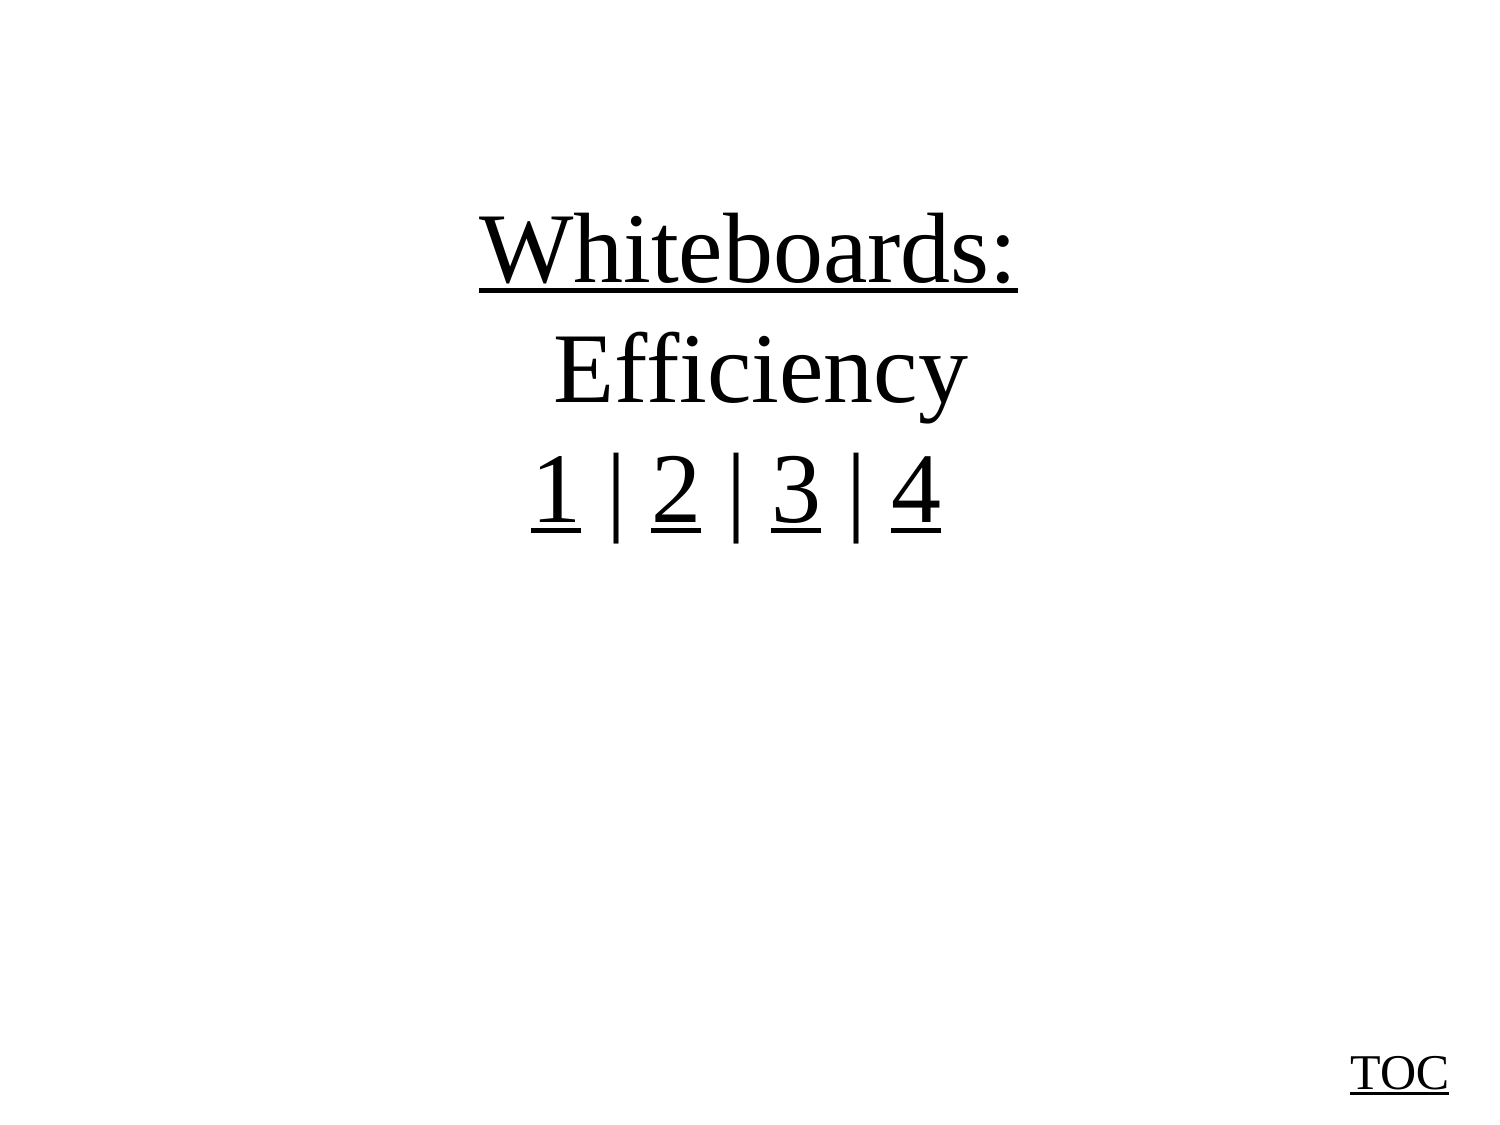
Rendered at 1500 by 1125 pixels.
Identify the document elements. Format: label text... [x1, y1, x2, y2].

text_box Whiteboards: Efficiency 1 | 2 | 3 | 4 [464, 174, 1034, 550]
text_box TOC [1335, 1031, 1465, 1107]
